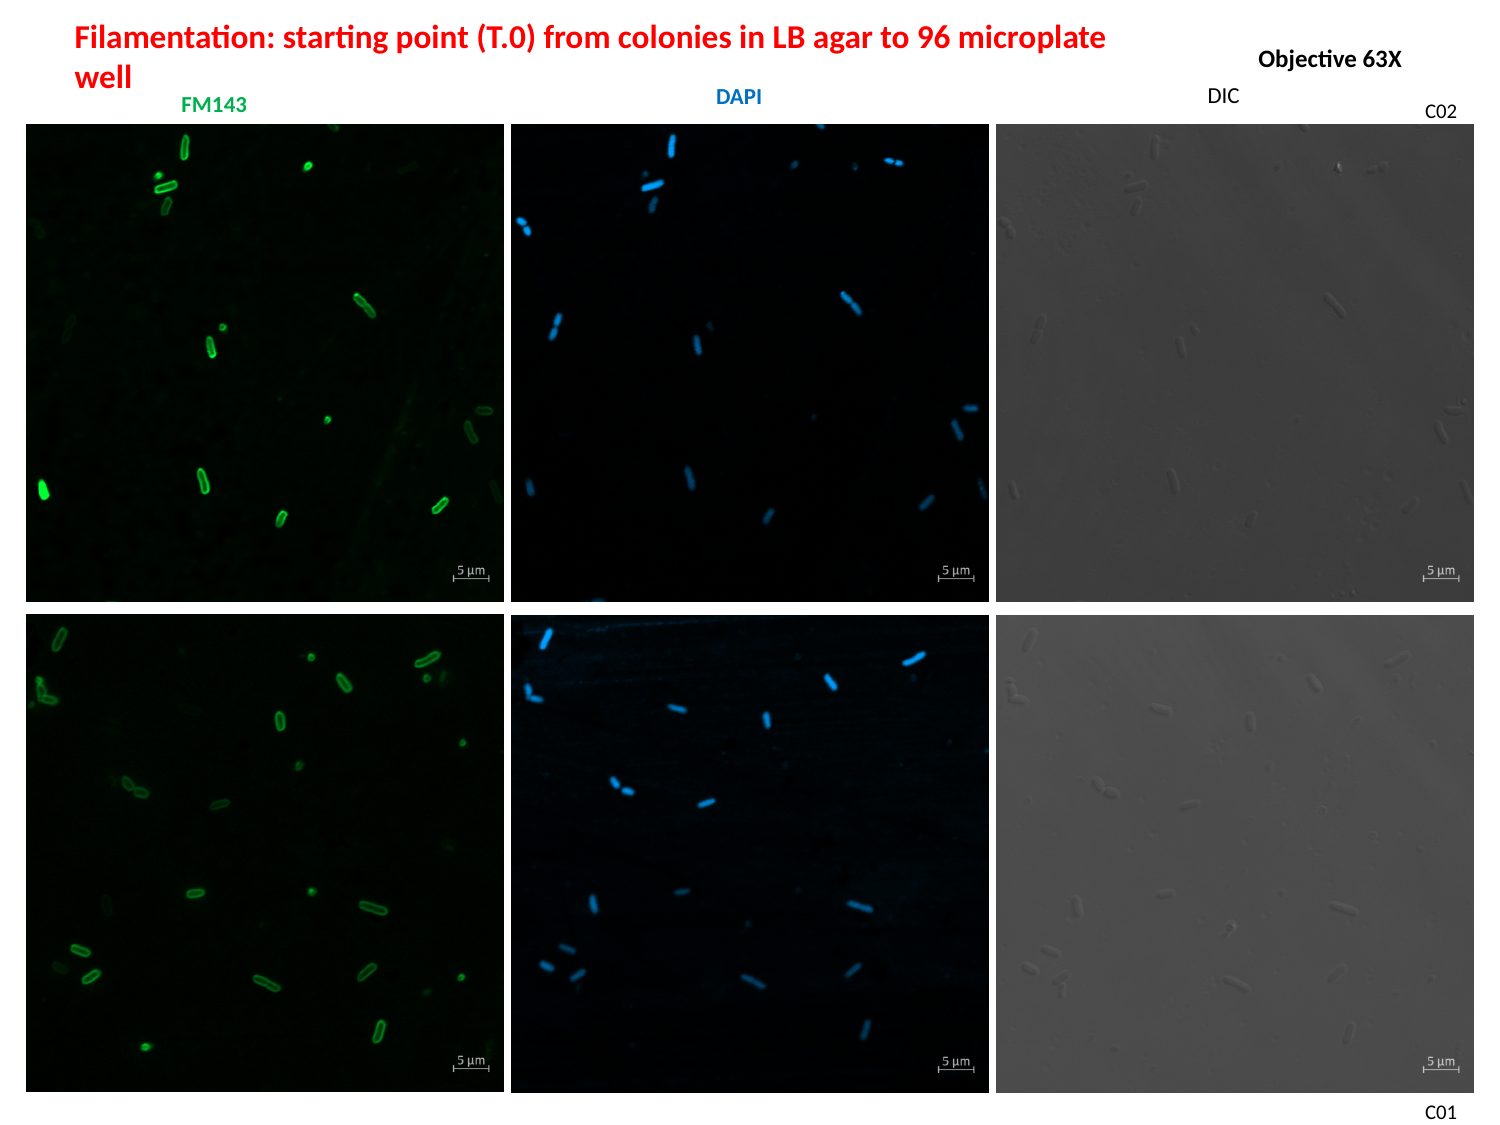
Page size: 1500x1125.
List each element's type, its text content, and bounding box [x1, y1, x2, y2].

text_box Objective 63X [1243, 35, 1457, 81]
picture [511, 615, 989, 1093]
text_box C02 [1410, 90, 1473, 124]
picture [511, 124, 989, 602]
text_box Filamentation: starting point (T.0) from colonies in LB agar to 96 microplate well [59, 8, 1145, 103]
text_box DAPI [701, 74, 822, 117]
text_box FM143 [166, 82, 288, 124]
text_box C01 [1410, 1093, 1473, 1125]
picture [26, 614, 504, 1092]
picture [26, 124, 504, 602]
picture [996, 124, 1474, 602]
text_box DIC [1192, 72, 1295, 116]
picture [996, 615, 1474, 1093]
